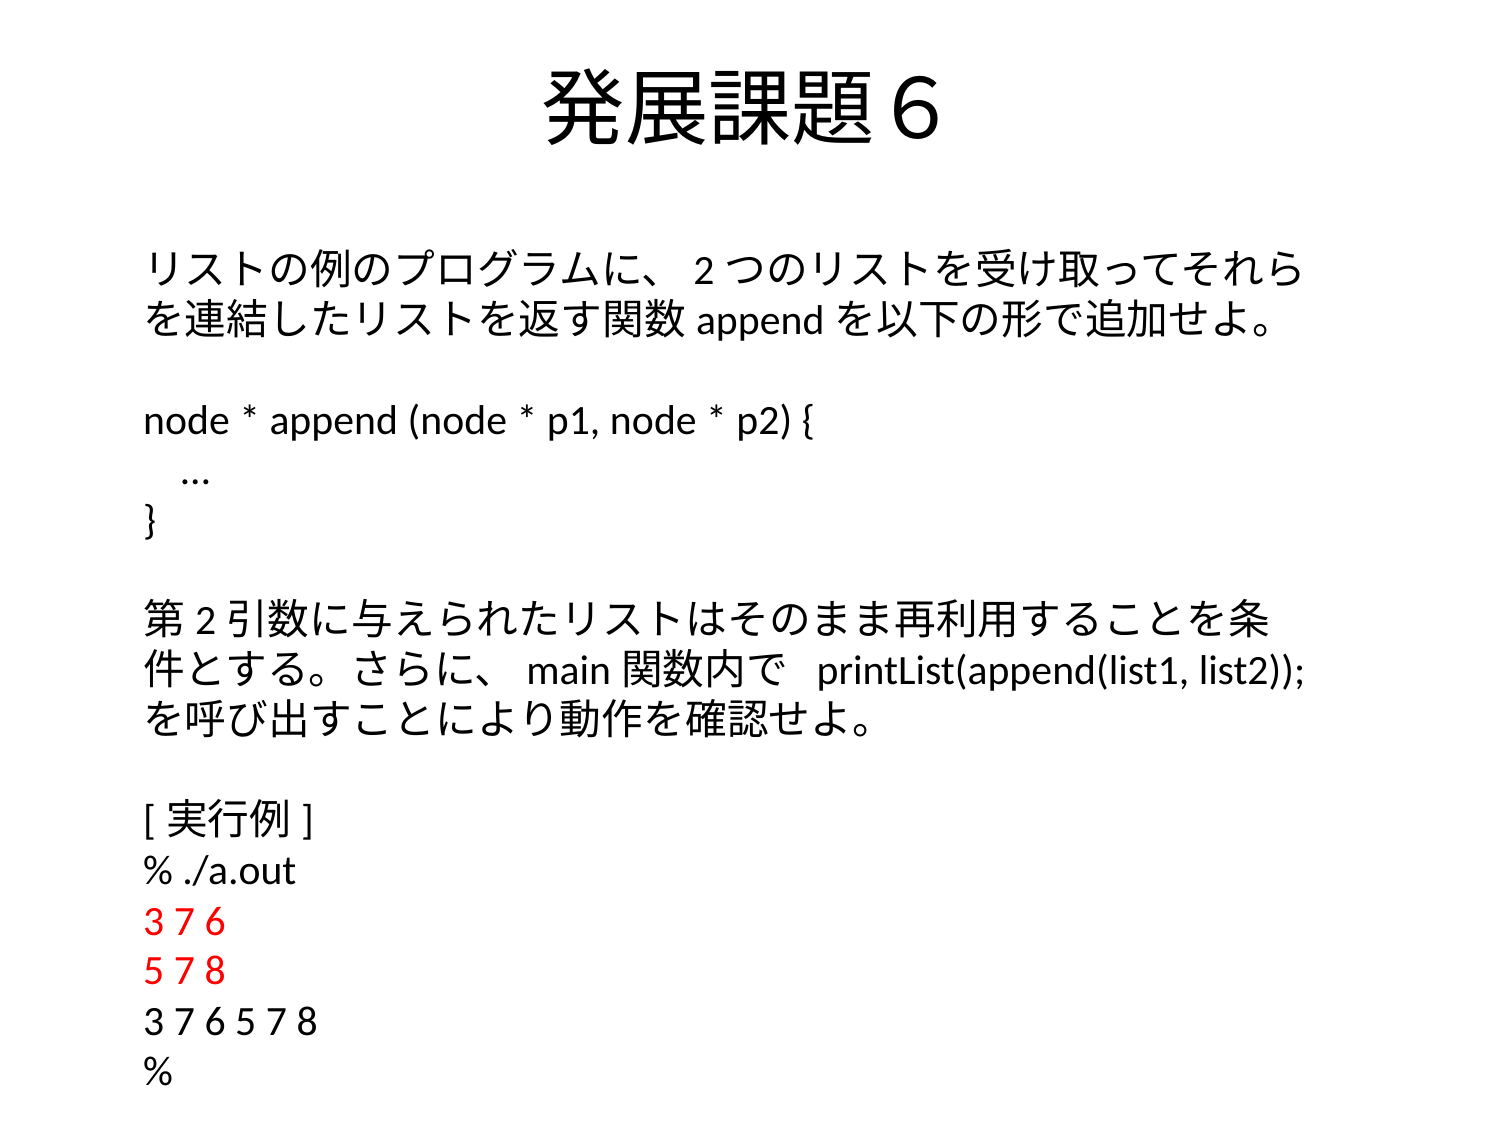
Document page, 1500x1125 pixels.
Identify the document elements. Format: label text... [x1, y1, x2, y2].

text_box リストの例のプログラムに、2つのリストを受け取ってそれらを連結したリストを返す関数appendを以下の形で追加せよ。 node * append (node * p1, node * p2) { … } 第2引数に与えられたリストはそのまま再利用することを条件とする。さらに、main関数内で printList(append(list1, list2)); を呼び出すことにより動作を確認せよ。 [実行例] % ./a.out 3 7 6 5 7 8 3 7 6 5 7 8 % [128, 235, 1321, 1101]
title 発展課題６ [75, 33, 1425, 177]
